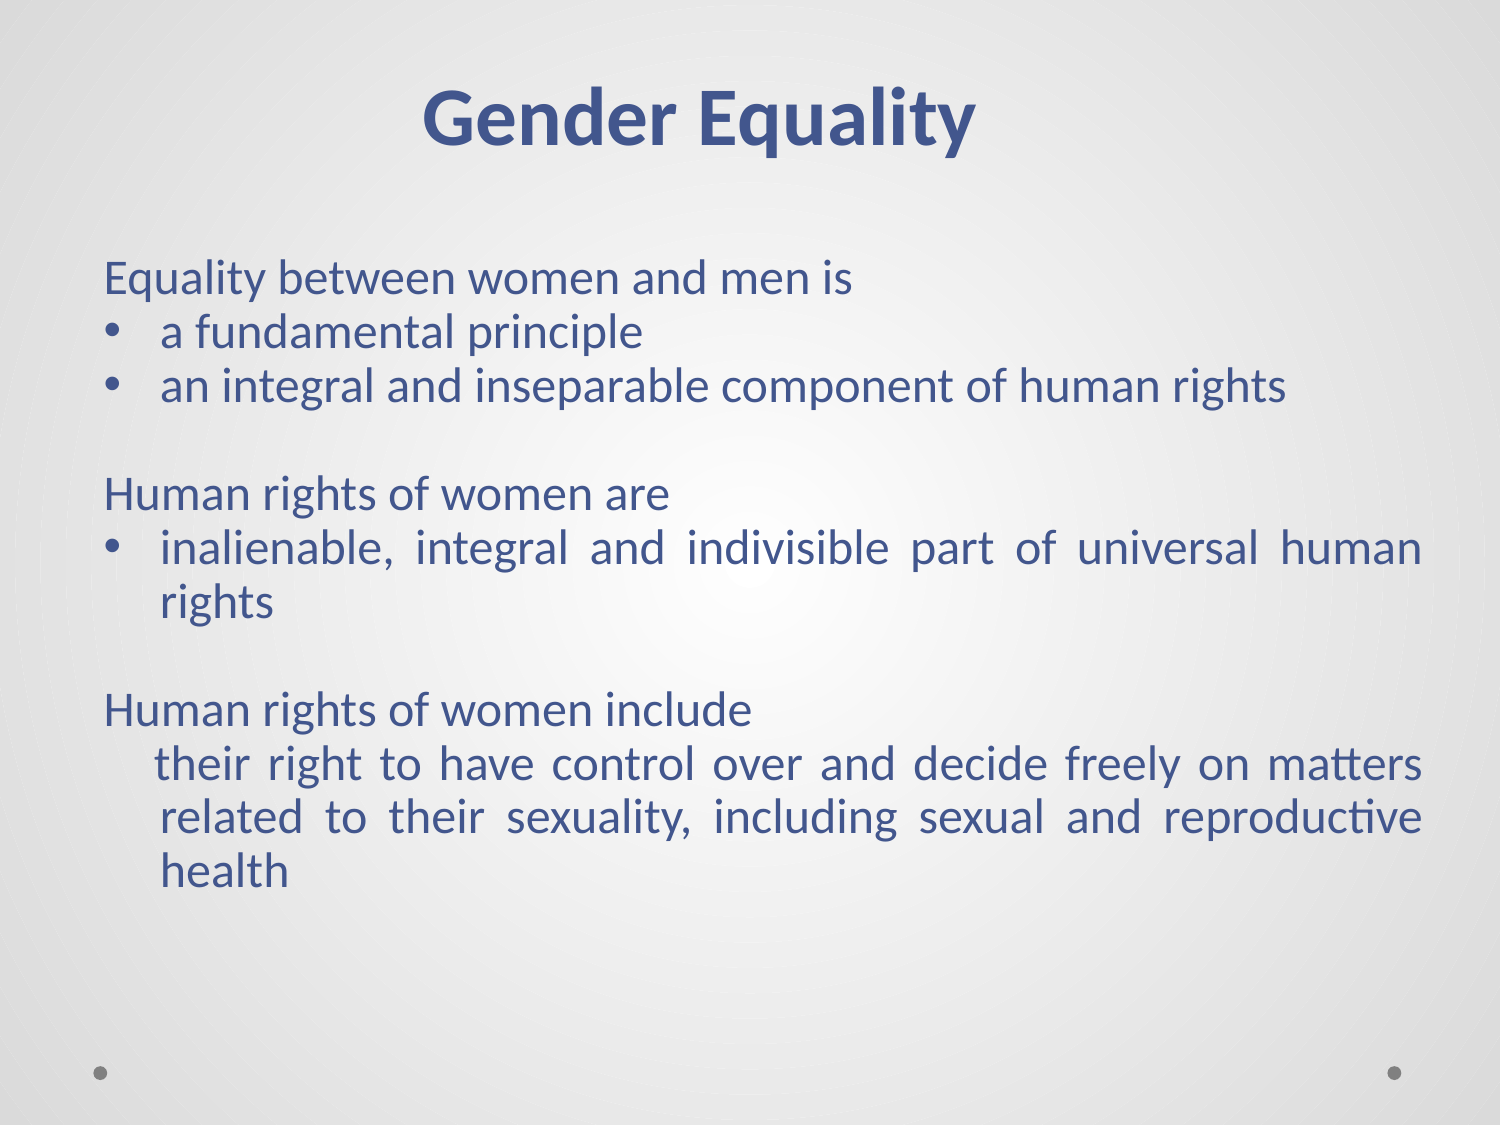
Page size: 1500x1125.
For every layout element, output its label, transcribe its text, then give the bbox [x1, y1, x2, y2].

list Equality between women and men is a fundamental principle an integral and inseparable component of human rights Human rights of women are inalienable, integral and indivisible part of universal human rights Human rights of women include their right to have control over and decide freely on matters related to their sexuality, including sexual and reproductive health [88, 243, 1439, 986]
title Gender Equality [53, 137, 1404, 291]
